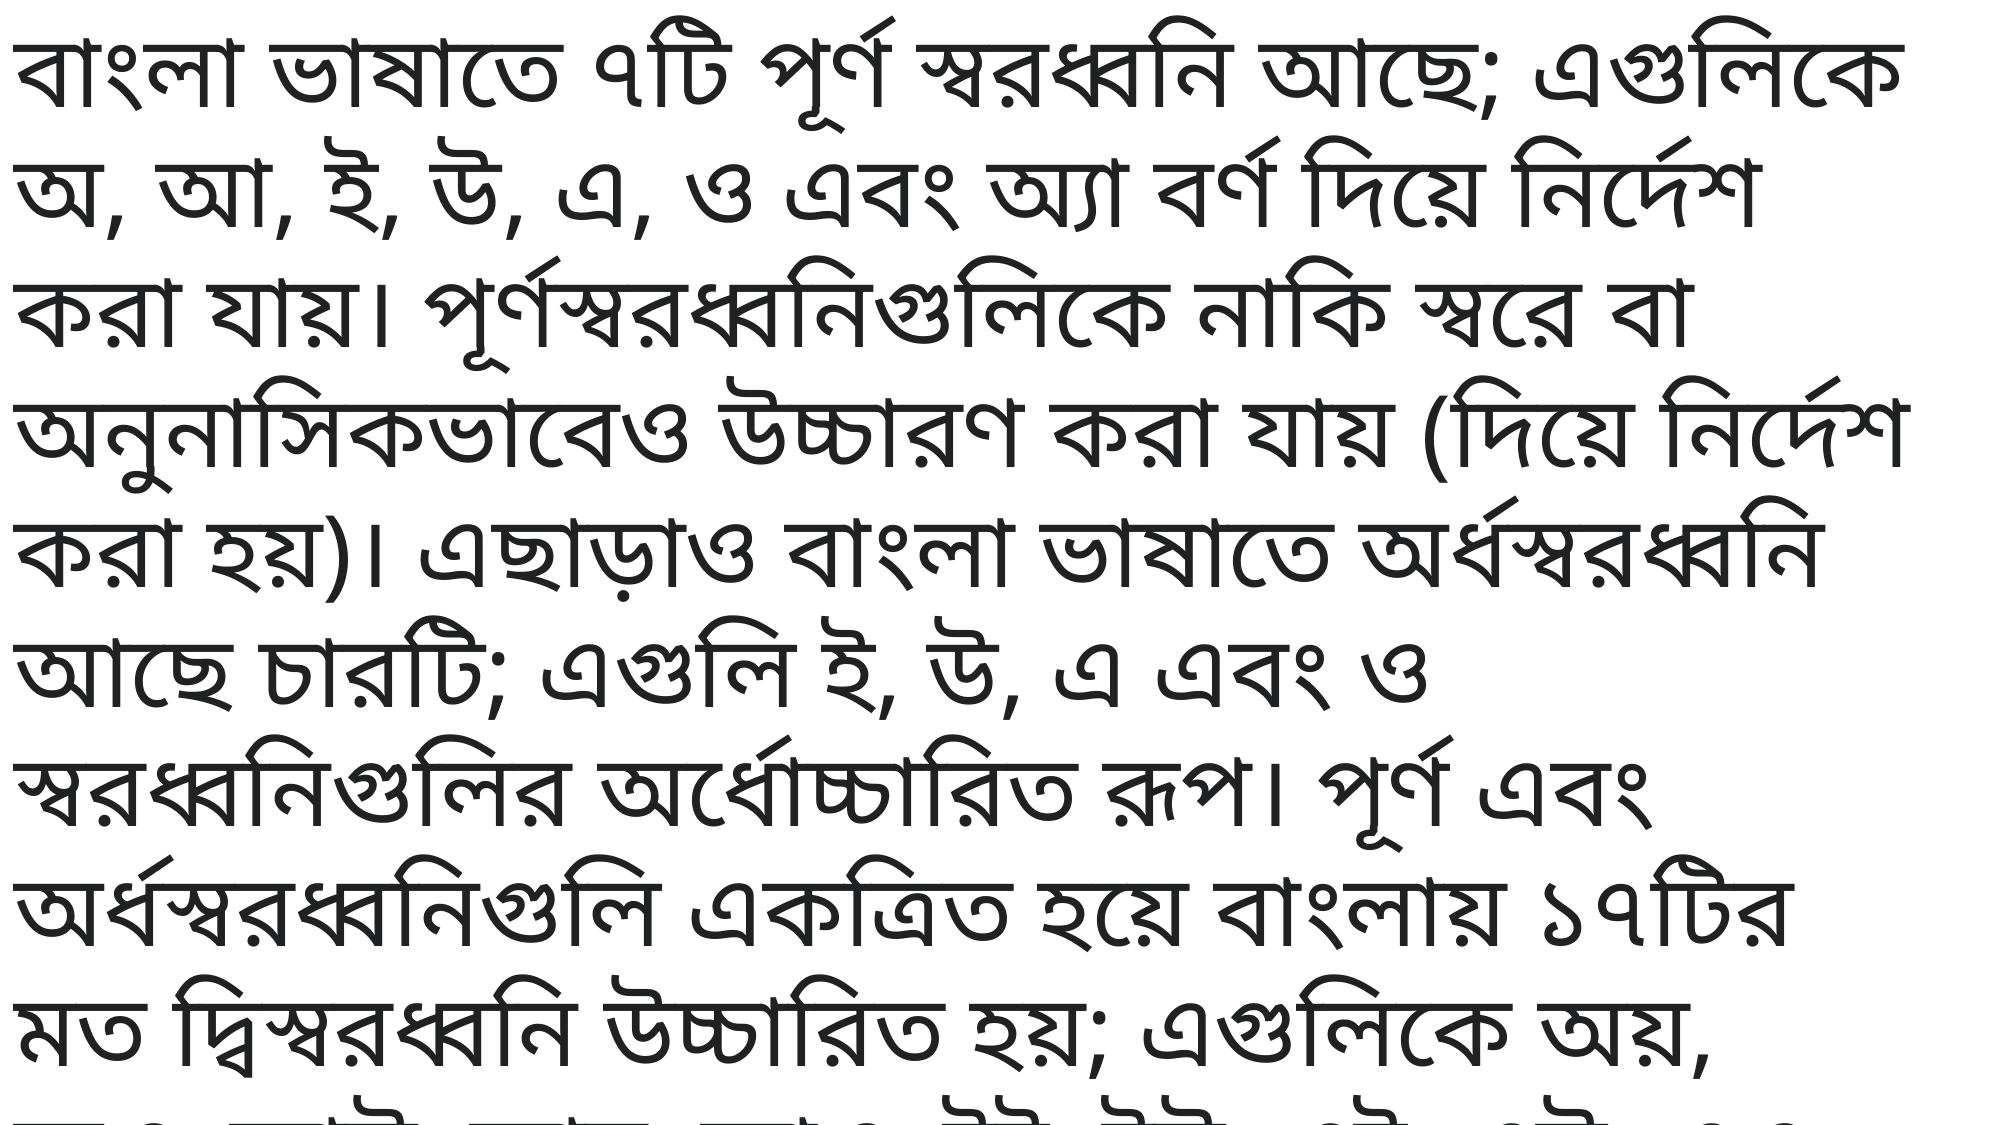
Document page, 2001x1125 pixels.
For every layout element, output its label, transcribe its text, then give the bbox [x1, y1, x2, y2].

text_box বাংলা ভাষাতে ৭টি পূর্ণ স্বরধ্বনি আছে; এগুলিকে অ, আ, ই, উ, এ, ও এবং অ্যা বর্ণ দিয়ে নির্দেশ করা যায়। পূর্ণস্বরধ্বনিগুলিকে নাকি স্বরে বা অনুনাসিকভাবেও উচ্চারণ করা যায় (দিয়ে নির্দেশ করা হয়)। এছাড়াও বাংলা ভাষাতে অর্ধস্বরধ্বনি আছে চারটি; এগুলি ই, উ, এ এবং ও স্বরধ্বনিগুলির অর্ধোচ্চারিত রূপ। পূর্ণ এবং অর্ধস্বরধ্বনিগুলি একত্রিত হয়ে বাংলায় ১৭টির মত দ্বিস্বরধ্বনি উচ্চারিত হয়; এগুলিকে অয়, অও, আউ, আয়, আও, ইই, ইউ, এই, এউ, এও, অ্যায়, অ্যাও, ওই, ওউ, ওয়, ওও দিয়ে নির্দেশ করা যেতে পারে। [0, 0, 1941, 1125]
